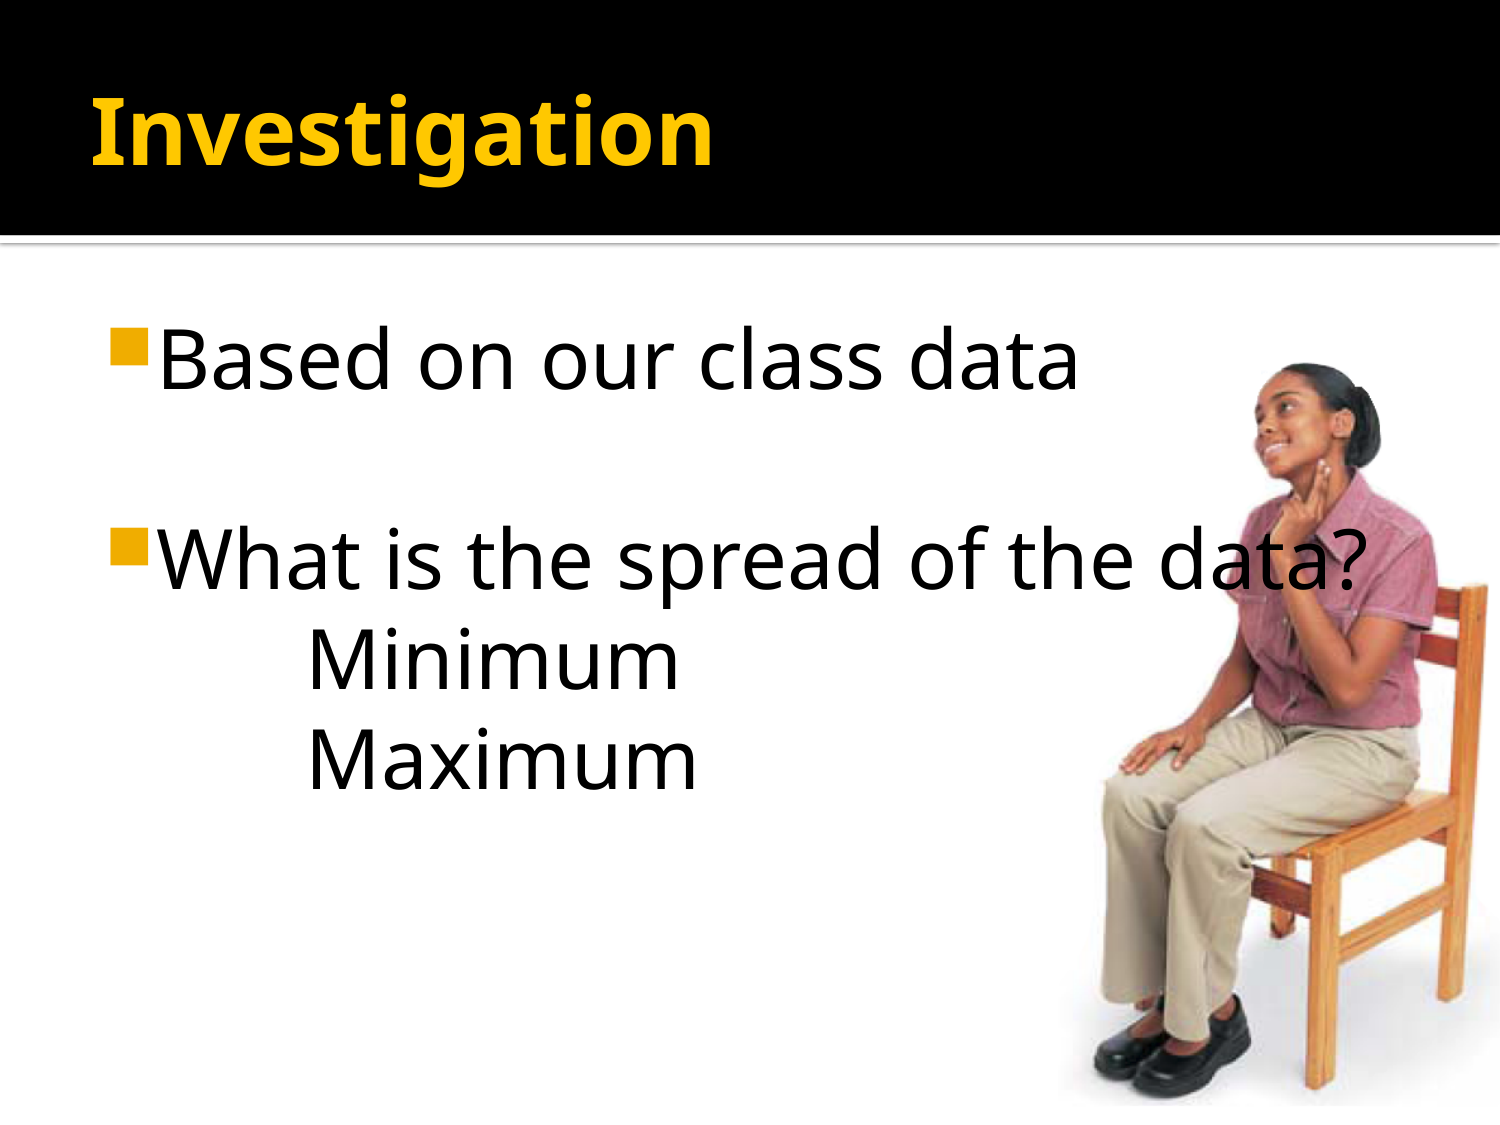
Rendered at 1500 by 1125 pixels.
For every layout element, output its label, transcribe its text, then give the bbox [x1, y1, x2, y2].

picture [1058, 349, 1500, 1125]
title Investigation [75, 25, 1425, 231]
list Based on our class data What is the spread of the data? Minimum Maximum [74, 290, 1426, 1051]
